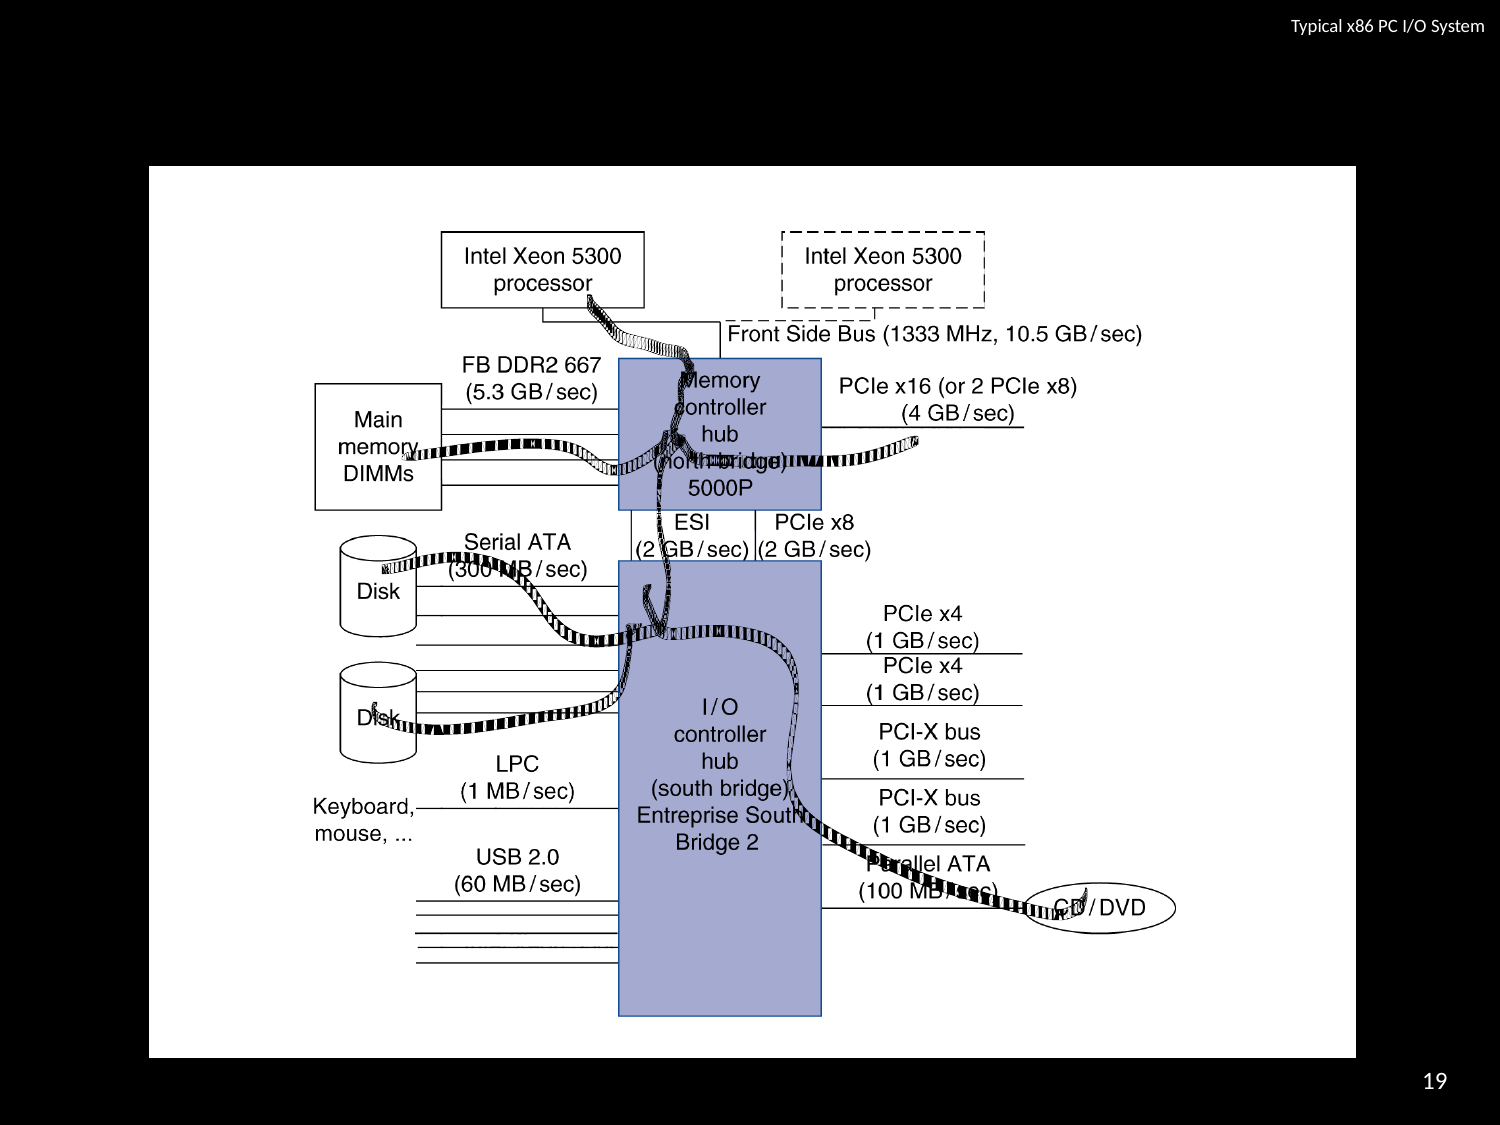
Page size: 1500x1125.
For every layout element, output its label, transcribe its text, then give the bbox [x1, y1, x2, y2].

title Typical x86 PC I/O System [924, 0, 1500, 50]
text_box [150, 166, 1355, 1057]
picture [312, 231, 1176, 1017]
